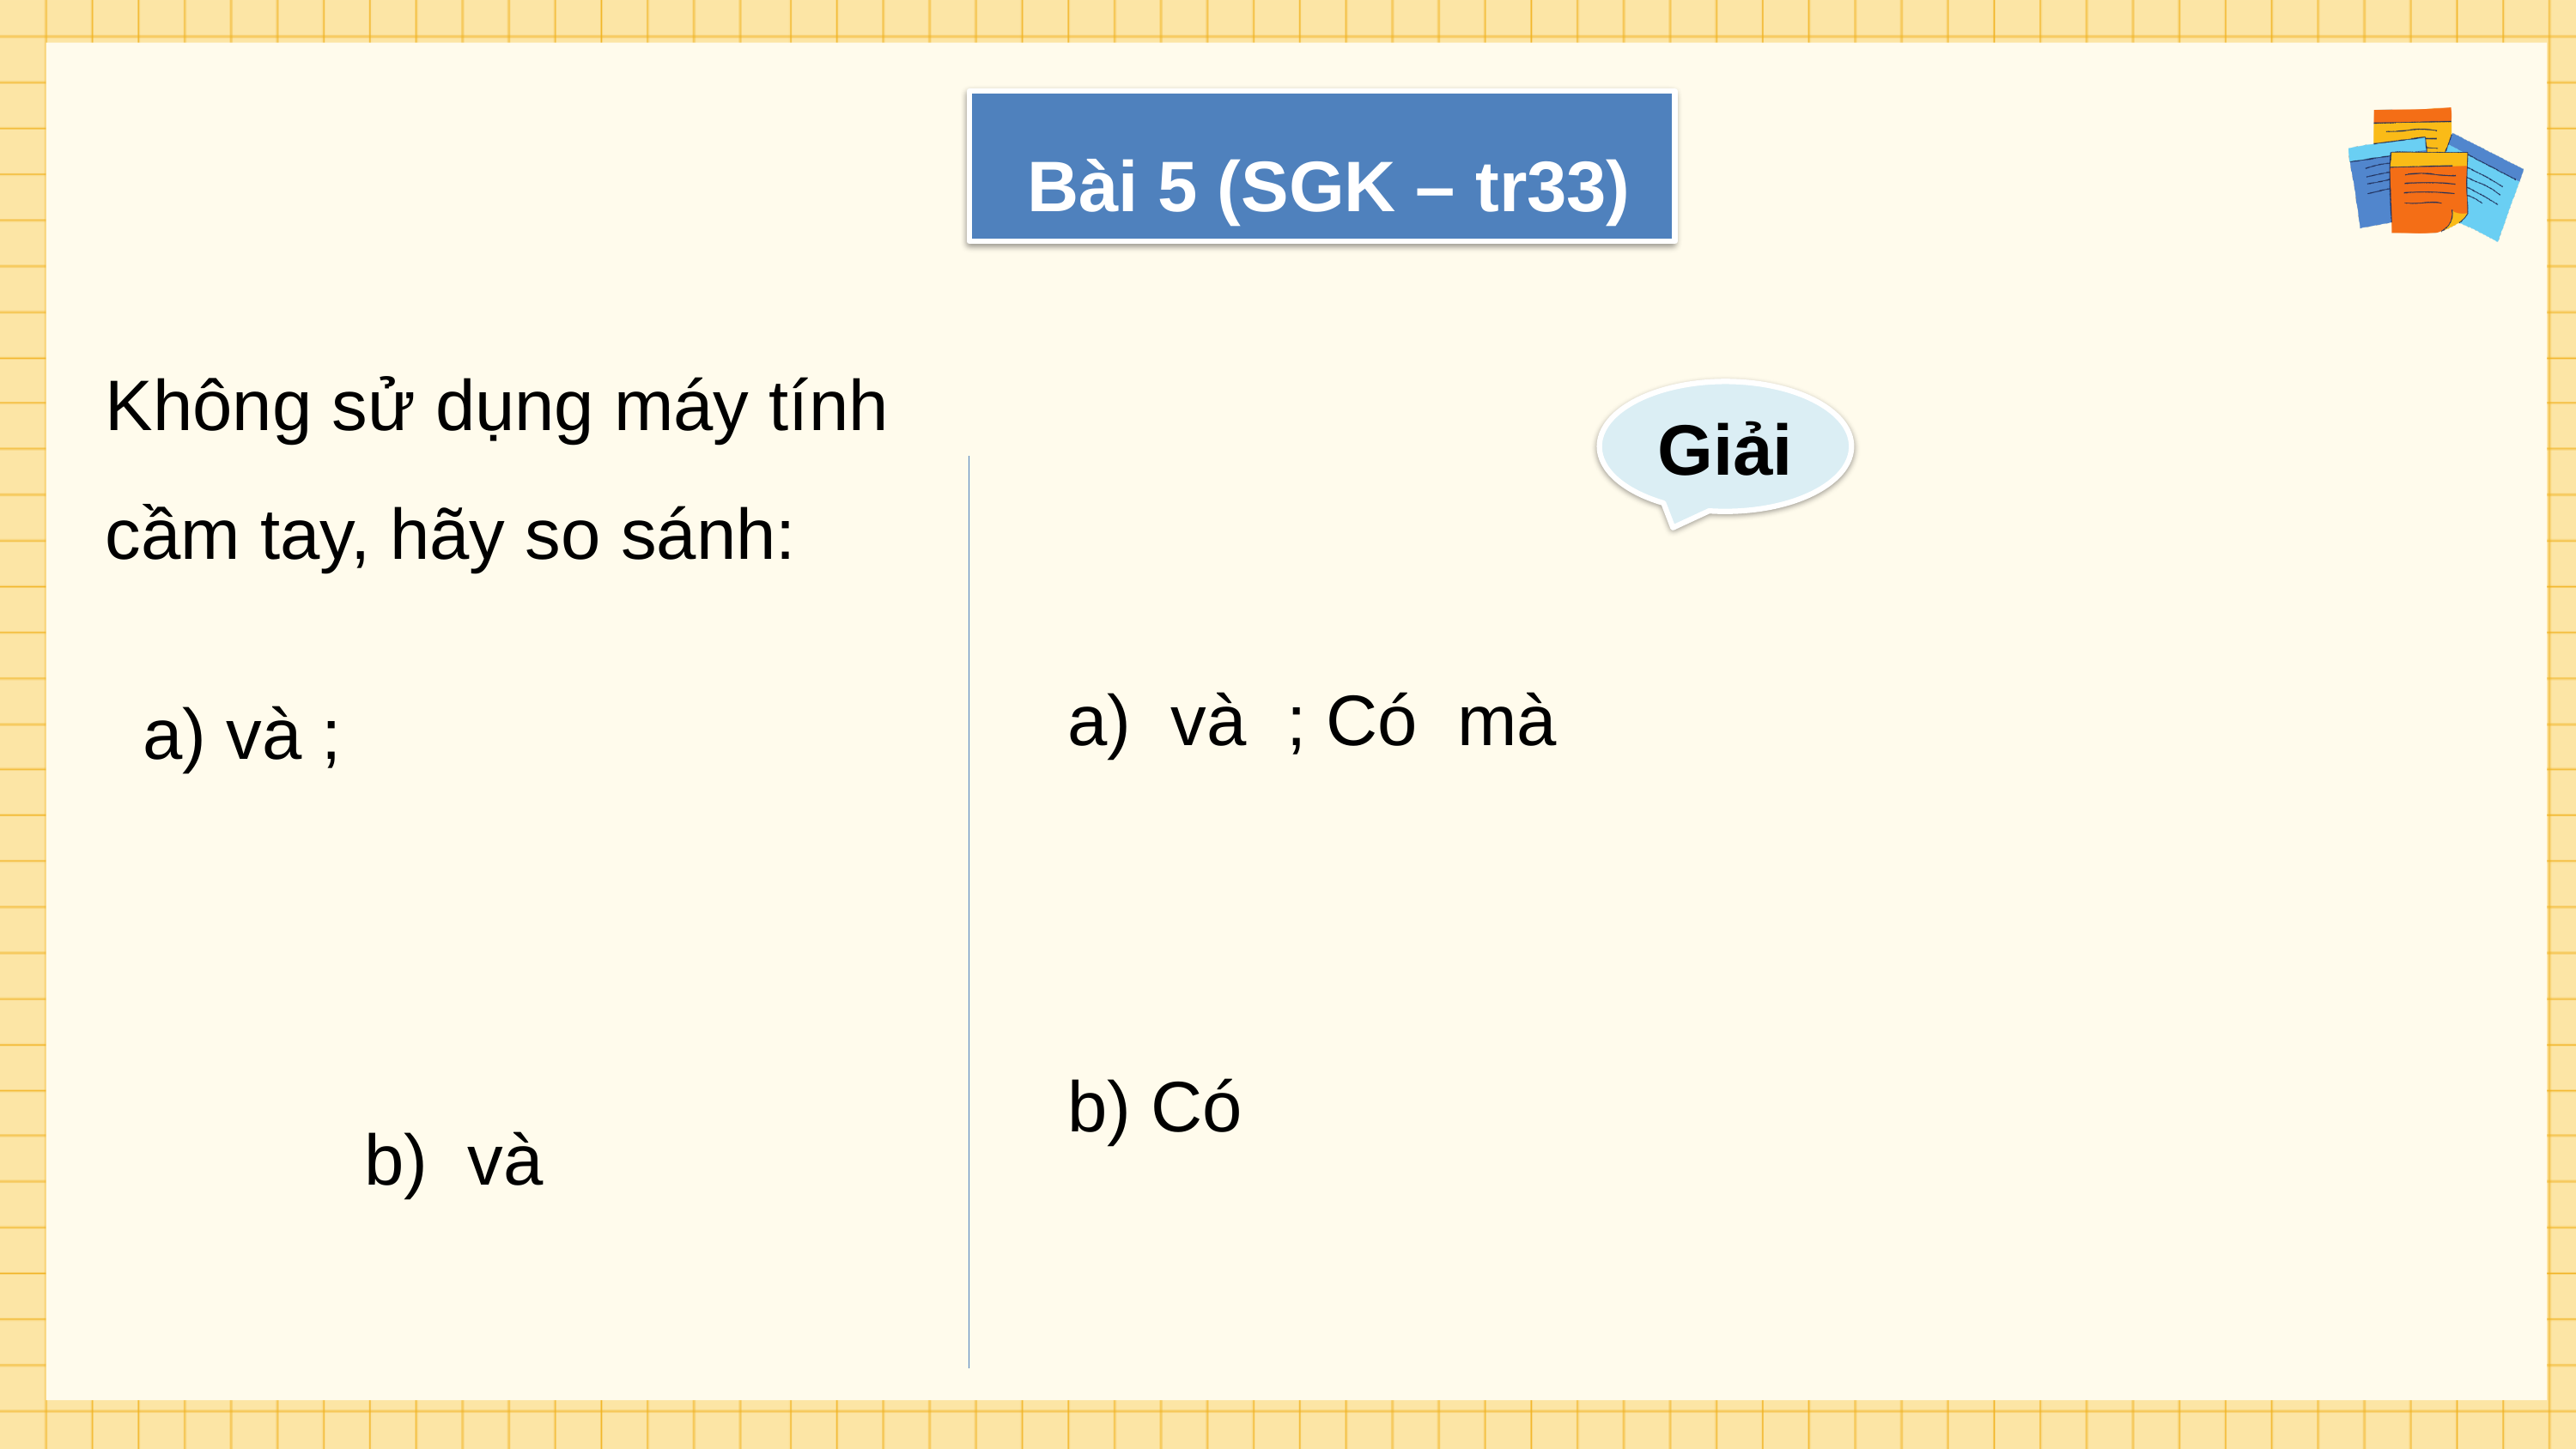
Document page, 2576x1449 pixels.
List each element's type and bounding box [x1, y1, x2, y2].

picture [0, 0, 2576, 1449]
text_box [969, 90, 1675, 242]
